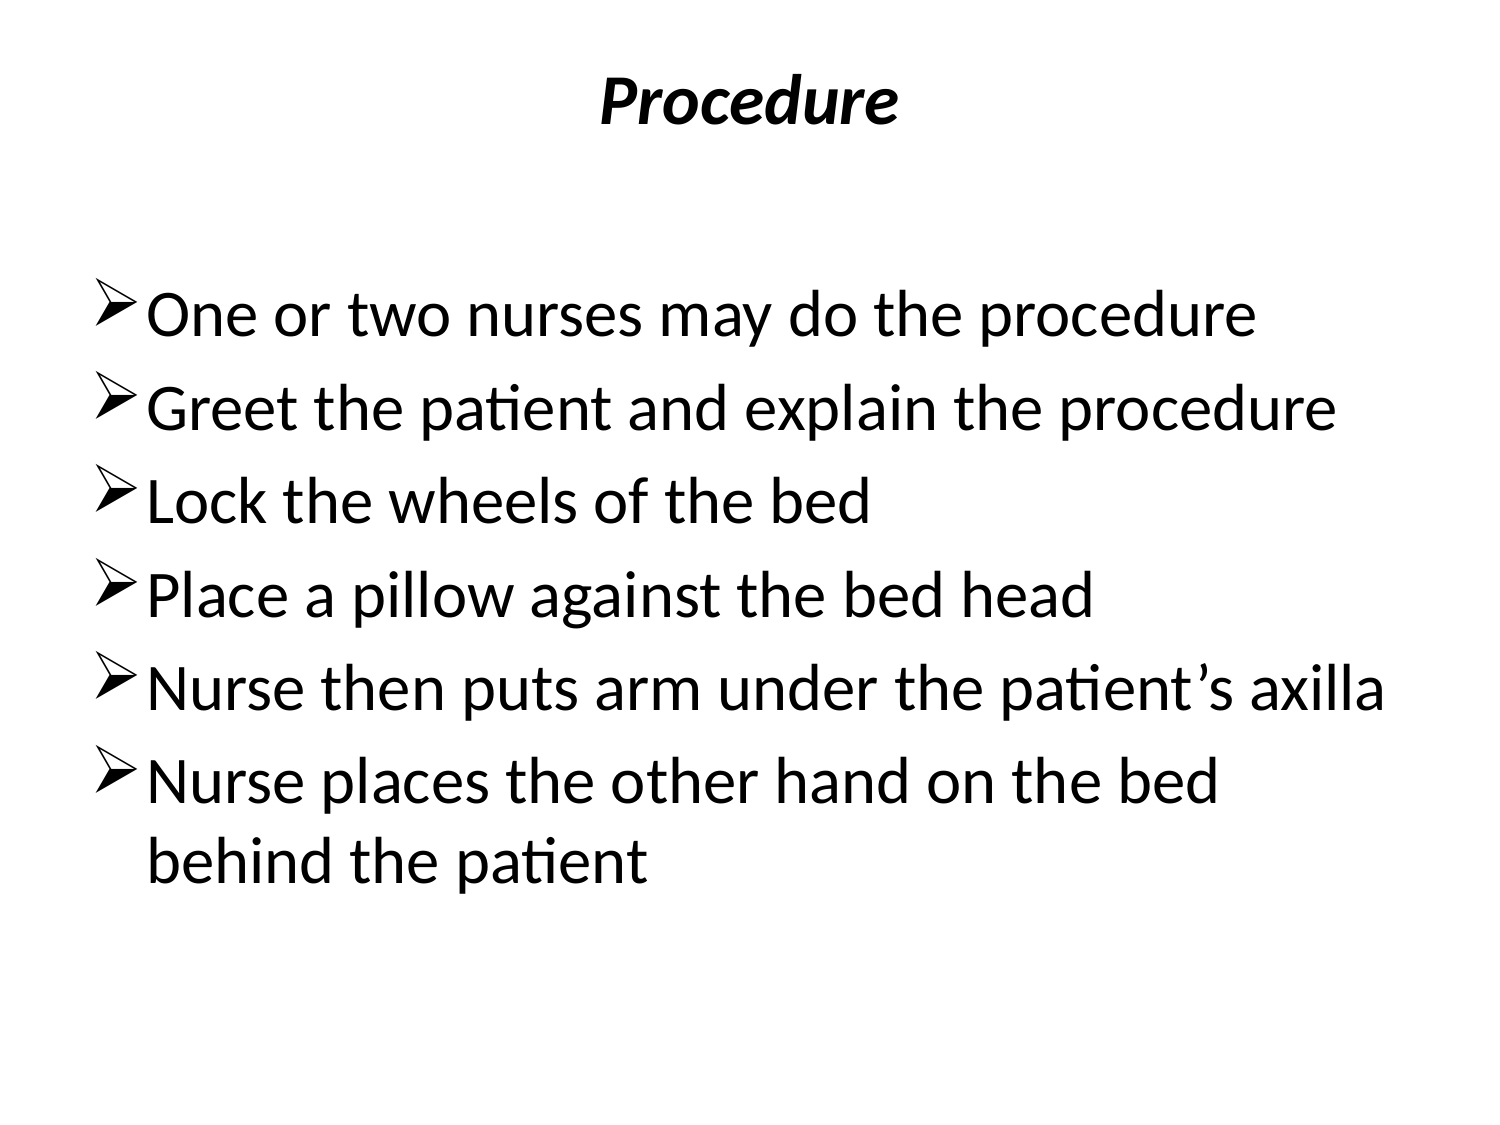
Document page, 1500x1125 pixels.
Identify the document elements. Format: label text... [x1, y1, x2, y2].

title Procedure [75, 45, 1425, 233]
list One or two nurses may do the procedure Greet the patient and explain the procedure Lock the wheels of the bed Place a pillow against the bed head Nurse then puts arm under the patient’s axilla Nurse places the other hand on the bed behind the patient [75, 262, 1425, 1005]
